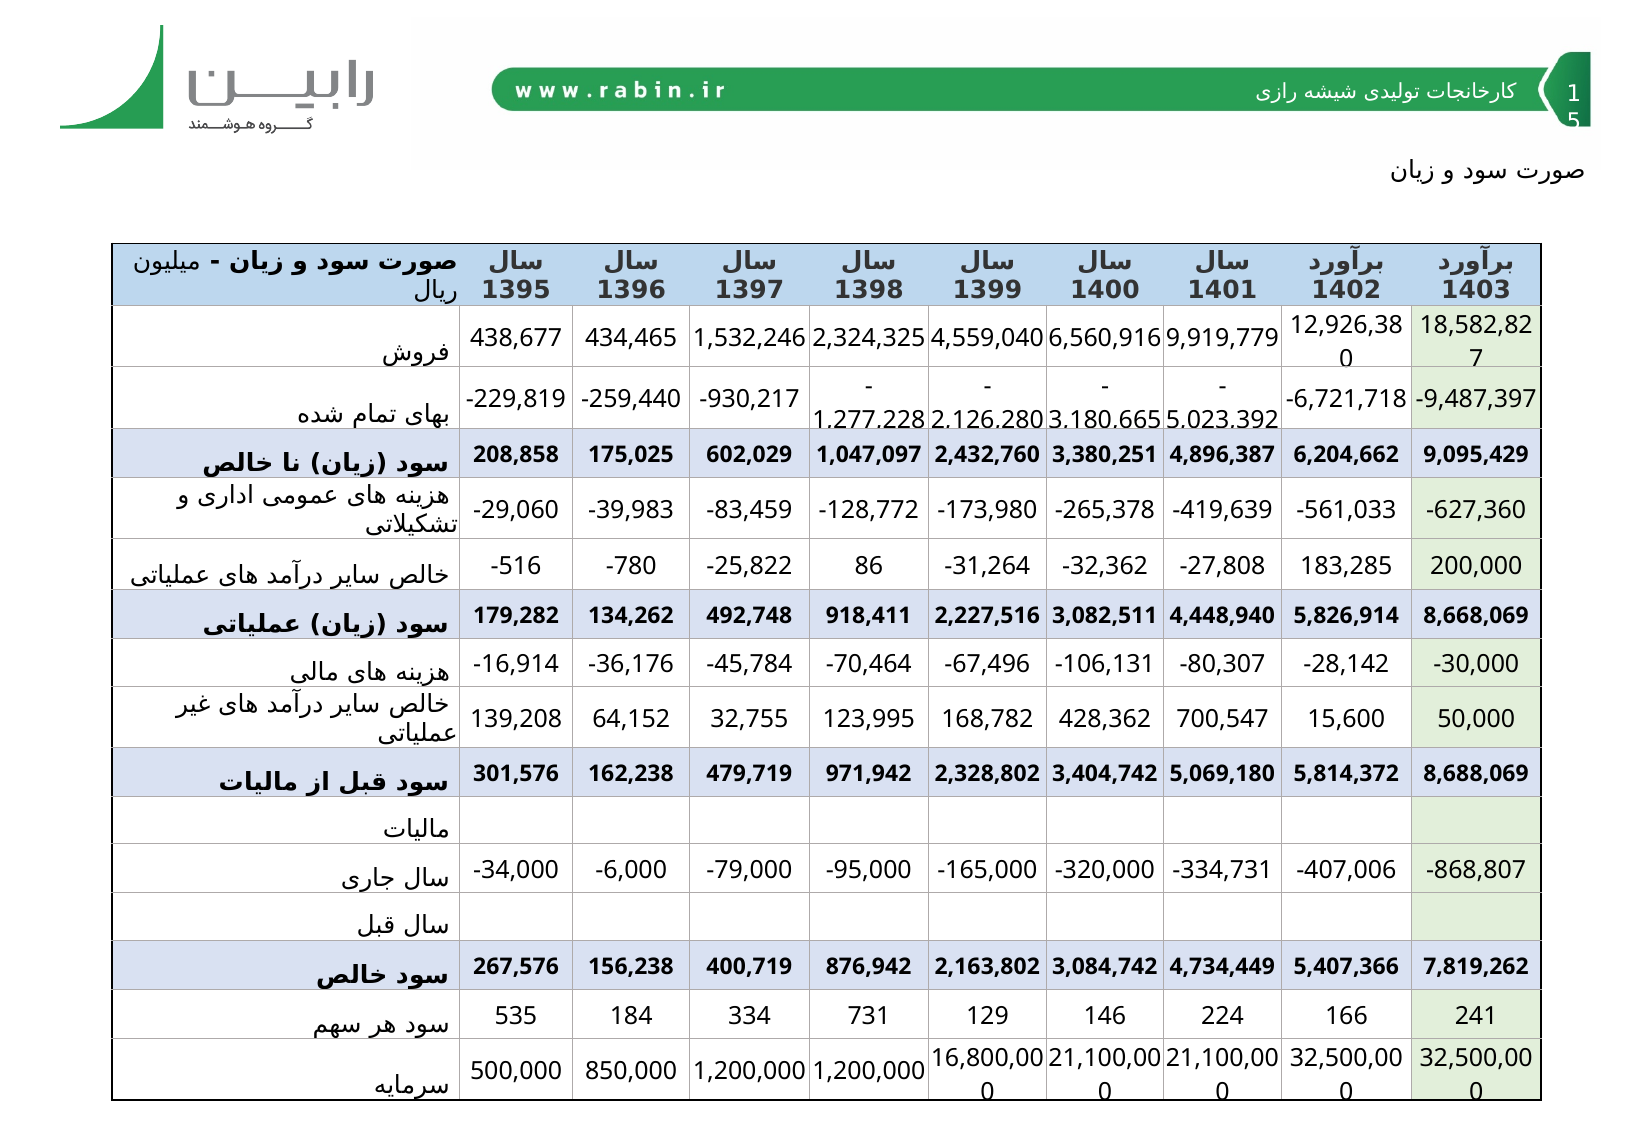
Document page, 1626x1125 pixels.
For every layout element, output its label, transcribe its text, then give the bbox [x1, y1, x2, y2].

table_cell -25,822 [690, 539, 809, 589]
table_cell 162,238 [573, 748, 689, 796]
table_cell -28,142 [1282, 639, 1411, 686]
table_cell 208,858 [460, 429, 572, 477]
table_cell -407,006 [1282, 844, 1411, 892]
table_cell [1047, 797, 1163, 843]
table_cell 492,748 [690, 590, 809, 638]
table_cell 971,942 [810, 748, 928, 796]
picture [411, 17, 1601, 170]
table_cell 166 [1282, 990, 1411, 1038]
table_cell [1412, 893, 1540, 940]
table_cell 6,560,916 [1047, 306, 1163, 366]
table_cell -30,000 [1412, 639, 1540, 686]
table_cell [1282, 893, 1411, 940]
table_cell 2,328,802 [929, 748, 1046, 796]
table_header برآورد 1402 [1281, 244, 1411, 305]
table_cell 4,734,449 [1164, 941, 1281, 989]
table_cell 168,782 [929, 687, 1046, 747]
table_cell 8,688,069 [1412, 748, 1540, 796]
table_cell -627,360 [1412, 478, 1540, 538]
table_cell 146 [1047, 990, 1163, 1038]
table_cell 175,025 [573, 429, 689, 477]
table_cell 731 [810, 990, 928, 1038]
table_cell -173,980 [929, 478, 1046, 538]
table_cell 32,500,000 [1412, 1039, 1540, 1099]
table_cell -16,914 [460, 639, 572, 686]
table_cell -561,033 [1282, 478, 1411, 538]
table_cell 5,814,372 [1282, 748, 1411, 796]
table_cell هزینه های مالی [113, 639, 459, 686]
table_cell 129 [929, 990, 1046, 1038]
table_cell [460, 893, 572, 940]
table_cell [1164, 797, 1281, 843]
table_cell [1164, 893, 1281, 940]
table_cell 3,380,251 [1047, 429, 1163, 477]
picture [60, 25, 373, 135]
table_cell 50,000 [1412, 687, 1540, 747]
table_header صورت سود و زیان - میلیون ریال [113, 244, 459, 305]
table_cell 428,362 [1047, 687, 1163, 747]
table_cell 21,100,000 [1164, 1039, 1281, 1099]
table_cell -9,487,397 [1412, 367, 1540, 428]
table_cell 918,411 [810, 590, 928, 638]
table_cell 500,000 [460, 1039, 572, 1099]
table_cell 876,942 [810, 941, 928, 989]
table_cell -1,277,228 [810, 367, 928, 428]
table_header سال 1398 [809, 244, 929, 305]
table_cell فروش [113, 306, 459, 366]
table_cell 18,582,827 [1412, 306, 1540, 366]
table_cell 3,084,742 [1047, 941, 1163, 989]
table_cell 5,826,914 [1282, 590, 1411, 638]
table_header سال 1400 [1046, 244, 1164, 305]
table_cell سال جاری [113, 844, 459, 892]
table_cell بهای تمام شده [113, 367, 459, 428]
table_cell 8,668,069 [1412, 590, 1540, 638]
table_cell 5,069,180 [1164, 748, 1281, 796]
table_cell سود (زیان) عملیاتی [113, 590, 459, 638]
table_cell -67,496 [929, 639, 1046, 686]
table_cell 850,000 [573, 1039, 689, 1099]
table_cell 438,677 [460, 306, 572, 366]
table_cell 2,432,760 [929, 429, 1046, 477]
table_cell 9,919,779 [1164, 306, 1281, 366]
table_cell مالیات [113, 797, 459, 843]
table_cell 301,576 [460, 748, 572, 796]
table_cell -45,784 [690, 639, 809, 686]
table_cell [929, 797, 1046, 843]
table_cell -6,721,718 [1282, 367, 1411, 428]
table_cell -106,131 [1047, 639, 1163, 686]
table_cell -320,000 [1047, 844, 1163, 892]
table_cell سال قبل [113, 893, 459, 940]
table_cell -27,808 [1164, 539, 1281, 589]
table_cell -36,176 [573, 639, 689, 686]
table_cell [929, 893, 1046, 940]
table_cell 1,200,000 [690, 1039, 809, 1099]
table_cell 3,082,511 [1047, 590, 1163, 638]
table_cell [573, 797, 689, 843]
table_cell 1,047,097 [810, 429, 928, 477]
table_cell -34,000 [460, 844, 572, 892]
table_cell 700,547 [1164, 687, 1281, 747]
table_cell 183,285 [1282, 539, 1411, 589]
table_cell 334 [690, 990, 809, 1038]
table_cell 5,407,366 [1282, 941, 1411, 989]
table_cell 2,227,516 [929, 590, 1046, 638]
table_cell [1282, 797, 1411, 843]
table_cell [1047, 893, 1163, 940]
table_cell 4,448,940 [1164, 590, 1281, 638]
table_cell 15,600 [1282, 687, 1411, 747]
table_cell -39,983 [573, 478, 689, 538]
table_cell 2,324,325 [810, 306, 928, 366]
table_cell [690, 893, 809, 940]
table_cell -128,772 [810, 478, 928, 538]
table_header سال 1401 [1164, 244, 1281, 305]
table_cell سود (زیان) نا خالص [113, 429, 459, 477]
table_cell 21,100,000 [1047, 1039, 1163, 1099]
table_cell سود قبل از مالیات [113, 748, 459, 796]
table_cell 86 [810, 539, 928, 589]
table_cell 224 [1164, 990, 1281, 1038]
table_cell 267,576 [460, 941, 572, 989]
table_cell 16,800,000 [929, 1039, 1046, 1099]
table_cell 6,204,662 [1282, 429, 1411, 477]
table_cell -265,378 [1047, 478, 1163, 538]
table_cell -6,000 [573, 844, 689, 892]
table_cell [460, 797, 572, 843]
table_cell 434,465 [573, 306, 689, 366]
table_cell -29,060 [460, 478, 572, 538]
table_cell 156,238 [573, 941, 689, 989]
table_header سال 1397 [690, 244, 809, 305]
text_box صورت سود و زیان [1137, 170, 1601, 192]
table_cell -516 [460, 539, 572, 589]
table_cell هزینه های عمومی اداری و تشکیلاتی [113, 478, 459, 538]
table_cell -31,264 [929, 539, 1046, 589]
table_cell -79,000 [690, 844, 809, 892]
table_cell 184 [573, 990, 689, 1038]
table_cell 535 [460, 990, 572, 1038]
table_cell 479,719 [690, 748, 809, 796]
table_header سال 1395 [459, 244, 573, 305]
table_cell [690, 797, 809, 843]
table_cell 1,532,246 [690, 306, 809, 366]
table_cell -780 [573, 539, 689, 589]
table_cell 200,000 [1412, 539, 1540, 589]
table_cell 32,500,000 [1282, 1039, 1411, 1099]
table_cell 179,282 [460, 590, 572, 638]
table_cell -83,459 [690, 478, 809, 538]
table_cell -165,000 [929, 844, 1046, 892]
table_cell خالص سایر درآمد های غیر عملیاتی [113, 687, 459, 747]
table_cell 9,095,429 [1412, 429, 1540, 477]
table_cell -419,639 [1164, 478, 1281, 538]
table_cell 134,262 [573, 590, 689, 638]
table_cell 64,152 [573, 687, 689, 747]
table_cell -95,000 [810, 844, 928, 892]
table_cell سرمایه [113, 1039, 459, 1099]
table_cell 123,995 [810, 687, 928, 747]
table_cell 241 [1412, 990, 1540, 1038]
table_cell 602,029 [690, 429, 809, 477]
table_cell سود هر سهم [113, 990, 459, 1038]
table_cell 4,559,040 [929, 306, 1046, 366]
table_cell 7,819,262 [1412, 941, 1540, 989]
table_cell 3,404,742 [1047, 748, 1163, 796]
table_cell 2,163,802 [929, 941, 1046, 989]
table_header برآورد 1403 [1411, 244, 1540, 305]
table_cell خالص سایر درآمد های عملیاتی [113, 539, 459, 589]
table_cell -259,440 [573, 367, 689, 428]
table_cell 32,755 [690, 687, 809, 747]
table_cell 1,200,000 [810, 1039, 928, 1099]
table_cell 4,896,387 [1164, 429, 1281, 477]
table_cell -80,307 [1164, 639, 1281, 686]
table_cell -868,807 [1412, 844, 1540, 892]
table_cell -70,464 [810, 639, 928, 686]
table_cell [810, 797, 928, 843]
table_cell -334,731 [1164, 844, 1281, 892]
table_cell 400,719 [690, 941, 809, 989]
table_cell 12,926,380 [1282, 306, 1411, 366]
table_cell -32,362 [1047, 539, 1163, 589]
table_cell [573, 893, 689, 940]
table_header سال 1399 [929, 244, 1046, 305]
table_cell -3,180,665 [1047, 367, 1163, 428]
table_cell 139,208 [460, 687, 572, 747]
table_cell سود خالص [113, 941, 459, 989]
table_cell -930,217 [690, 367, 809, 428]
table_cell [810, 893, 928, 940]
table_cell -229,819 [460, 367, 572, 428]
table_header سال 1396 [573, 244, 690, 305]
table_cell [1412, 797, 1540, 843]
table_cell -5,023,392 [1164, 367, 1281, 428]
table_cell -2,126,280 [929, 367, 1046, 428]
